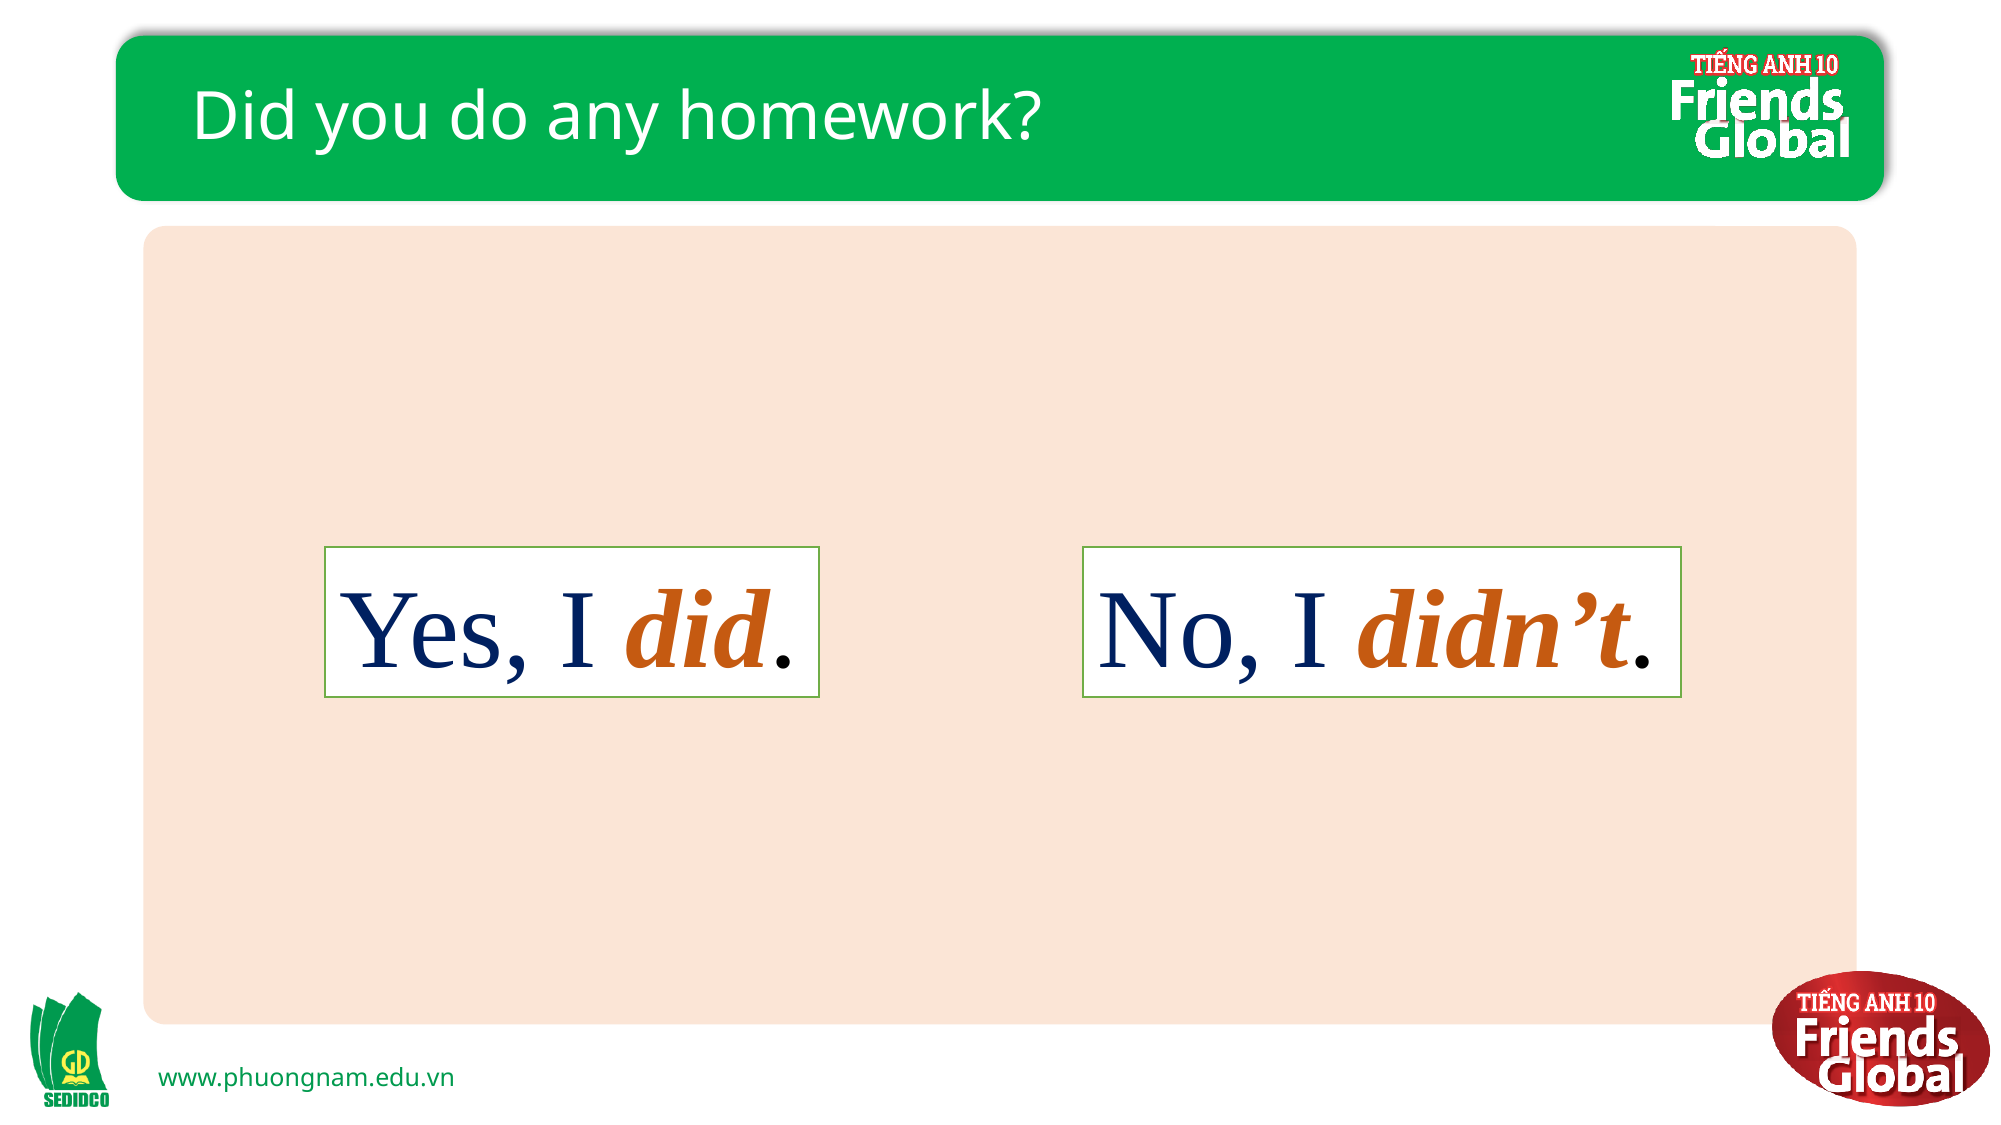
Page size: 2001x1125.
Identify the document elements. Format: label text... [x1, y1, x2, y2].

text_box Did you do any homework? [176, 74, 1615, 161]
picture [1765, 963, 1996, 1114]
text_box [142, 225, 1858, 1025]
text_box [115, 35, 1885, 202]
text_box Yes, I did. [324, 546, 820, 698]
text_box No, I didn’t. [1082, 546, 1682, 698]
text_box www.phuongnam.edu.vn [143, 1057, 1240, 1100]
picture [1654, 40, 1925, 171]
picture [28, 990, 111, 1109]
